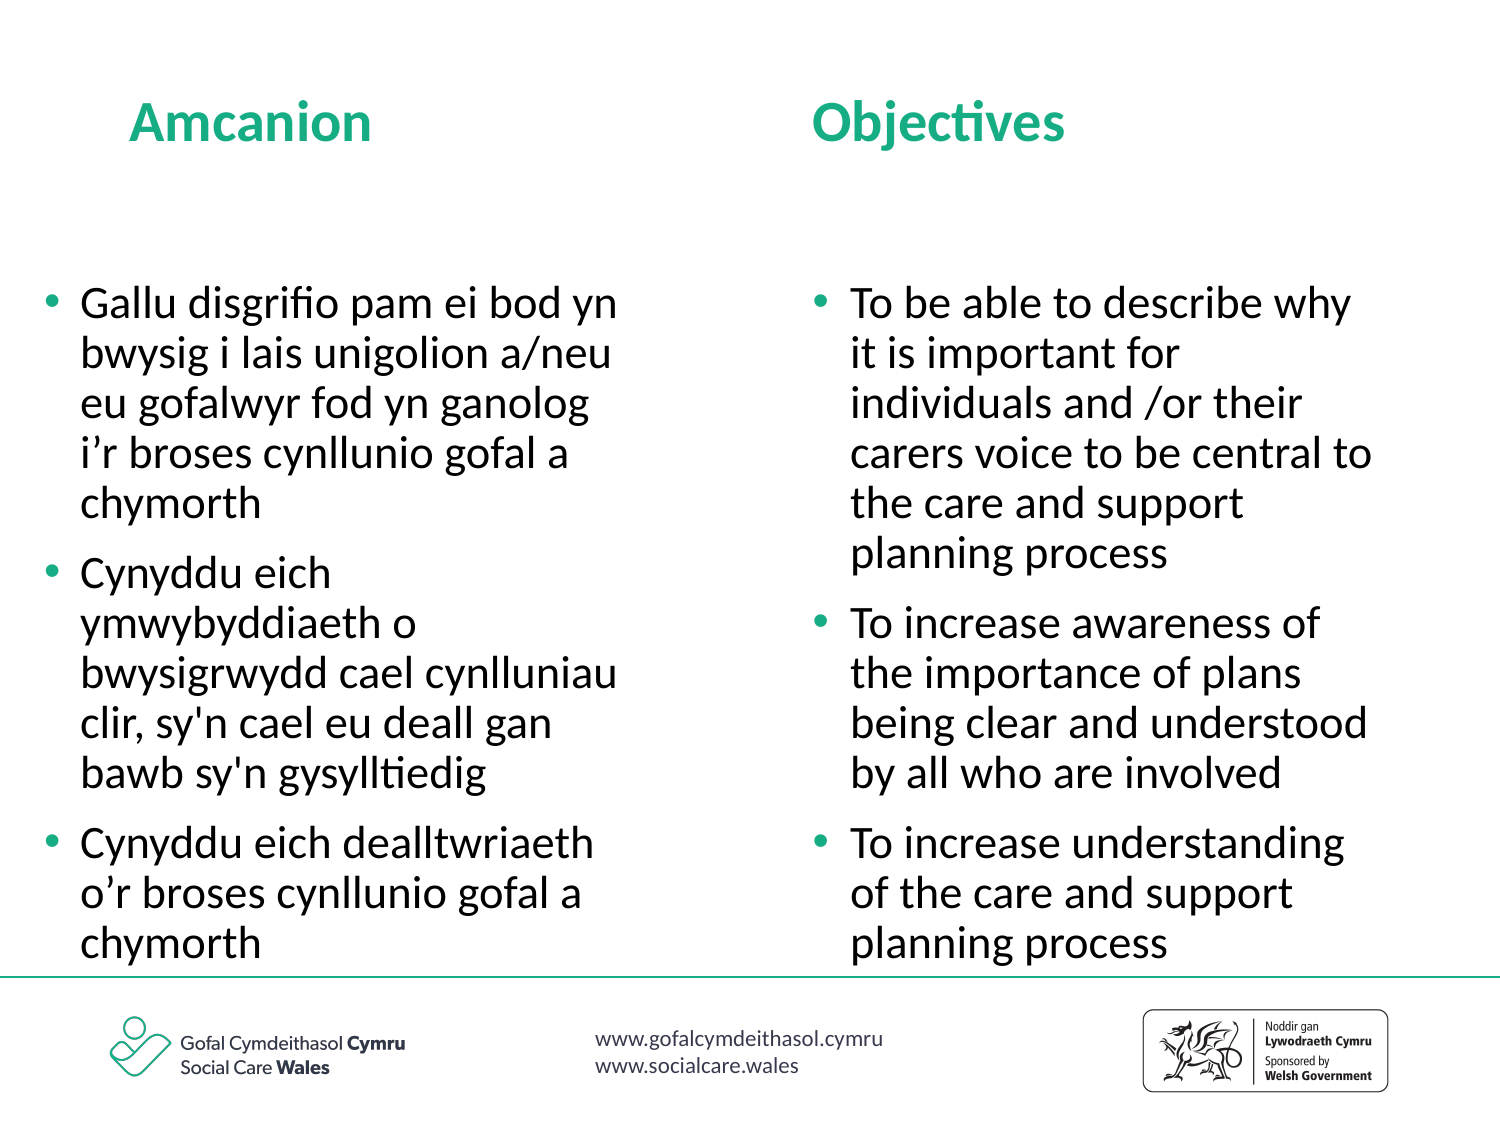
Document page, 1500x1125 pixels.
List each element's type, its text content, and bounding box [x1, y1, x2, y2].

list Objectives [797, 83, 1404, 254]
list To be able to describe why it is important for individuals and /or their carers voice to be central to the care and support planning process To increase awareness of the importance of plans being clear and understood by all who are involved To increase understanding of the care and support planning process [797, 270, 1403, 987]
list Amcanion [114, 83, 721, 254]
picture [1137, 995, 1395, 1106]
list Gallu disgrifio pam ei bod yn bwysig i lais unigolion a/neu eu gofalwyr fod yn ganolog i’r broses cynllunio gofal a chymorth Cynyddu eich ymwybyddiaeth o bwysigrwydd cael cynlluniau clir, sy'n cael eu deall gan bawb sy'n gysylltiedig Cynyddu eich dealltwriaeth o’r broses cynllunio gofal a chymorth [29, 270, 635, 987]
picture [104, 1009, 410, 1083]
